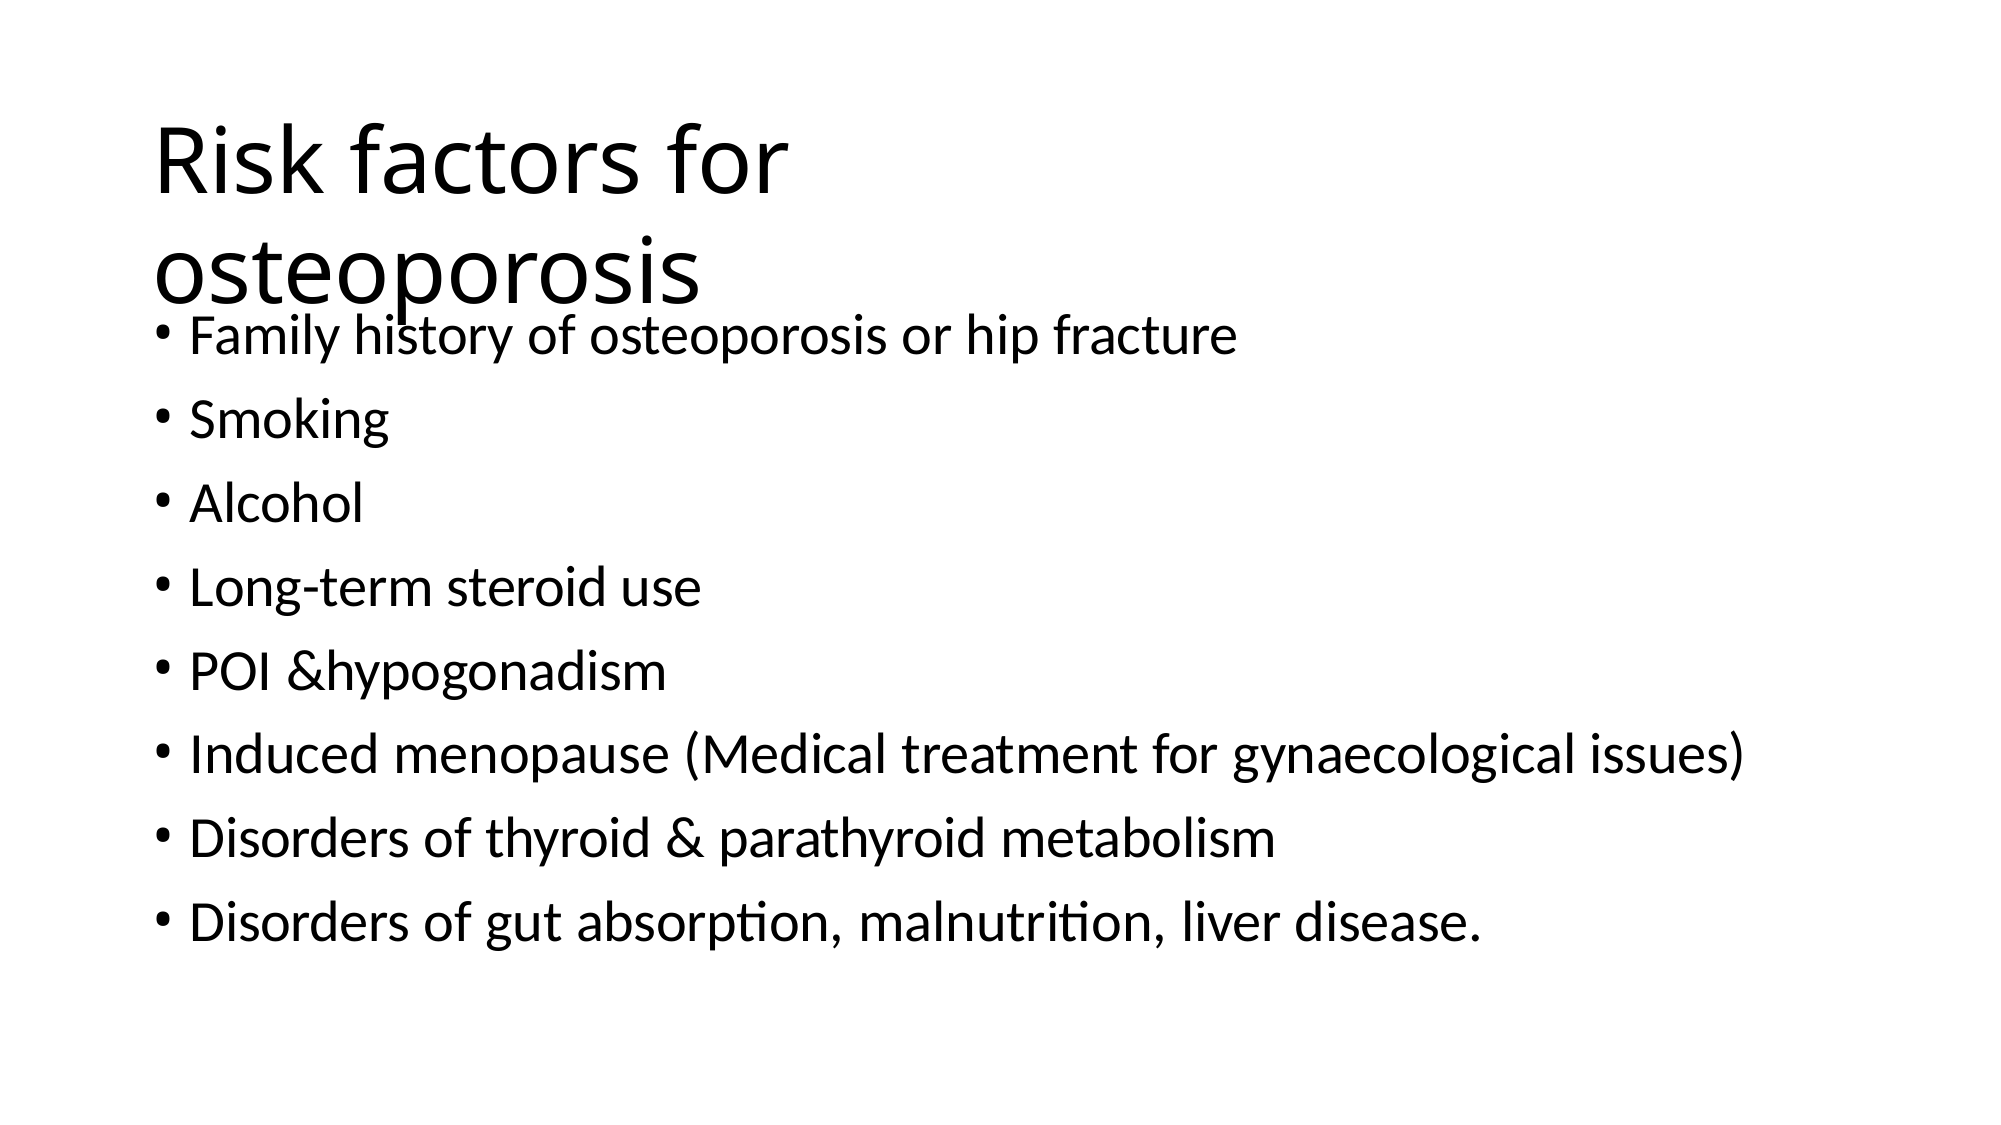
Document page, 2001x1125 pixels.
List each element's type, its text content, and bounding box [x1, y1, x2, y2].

title Risk factors for osteoporosis [150, 100, 1185, 280]
text_box Family history of osteoporosis or hip fracture Smoking Alcohol Long-term steroid use POI &hypogonadism Induced menopause (Medical treatment for gynaecological issues) Disorders of thyroid & parathyroid metabolism Disorders of gut absorption, malnutrition, liver disease. [150, 280, 1760, 954]
